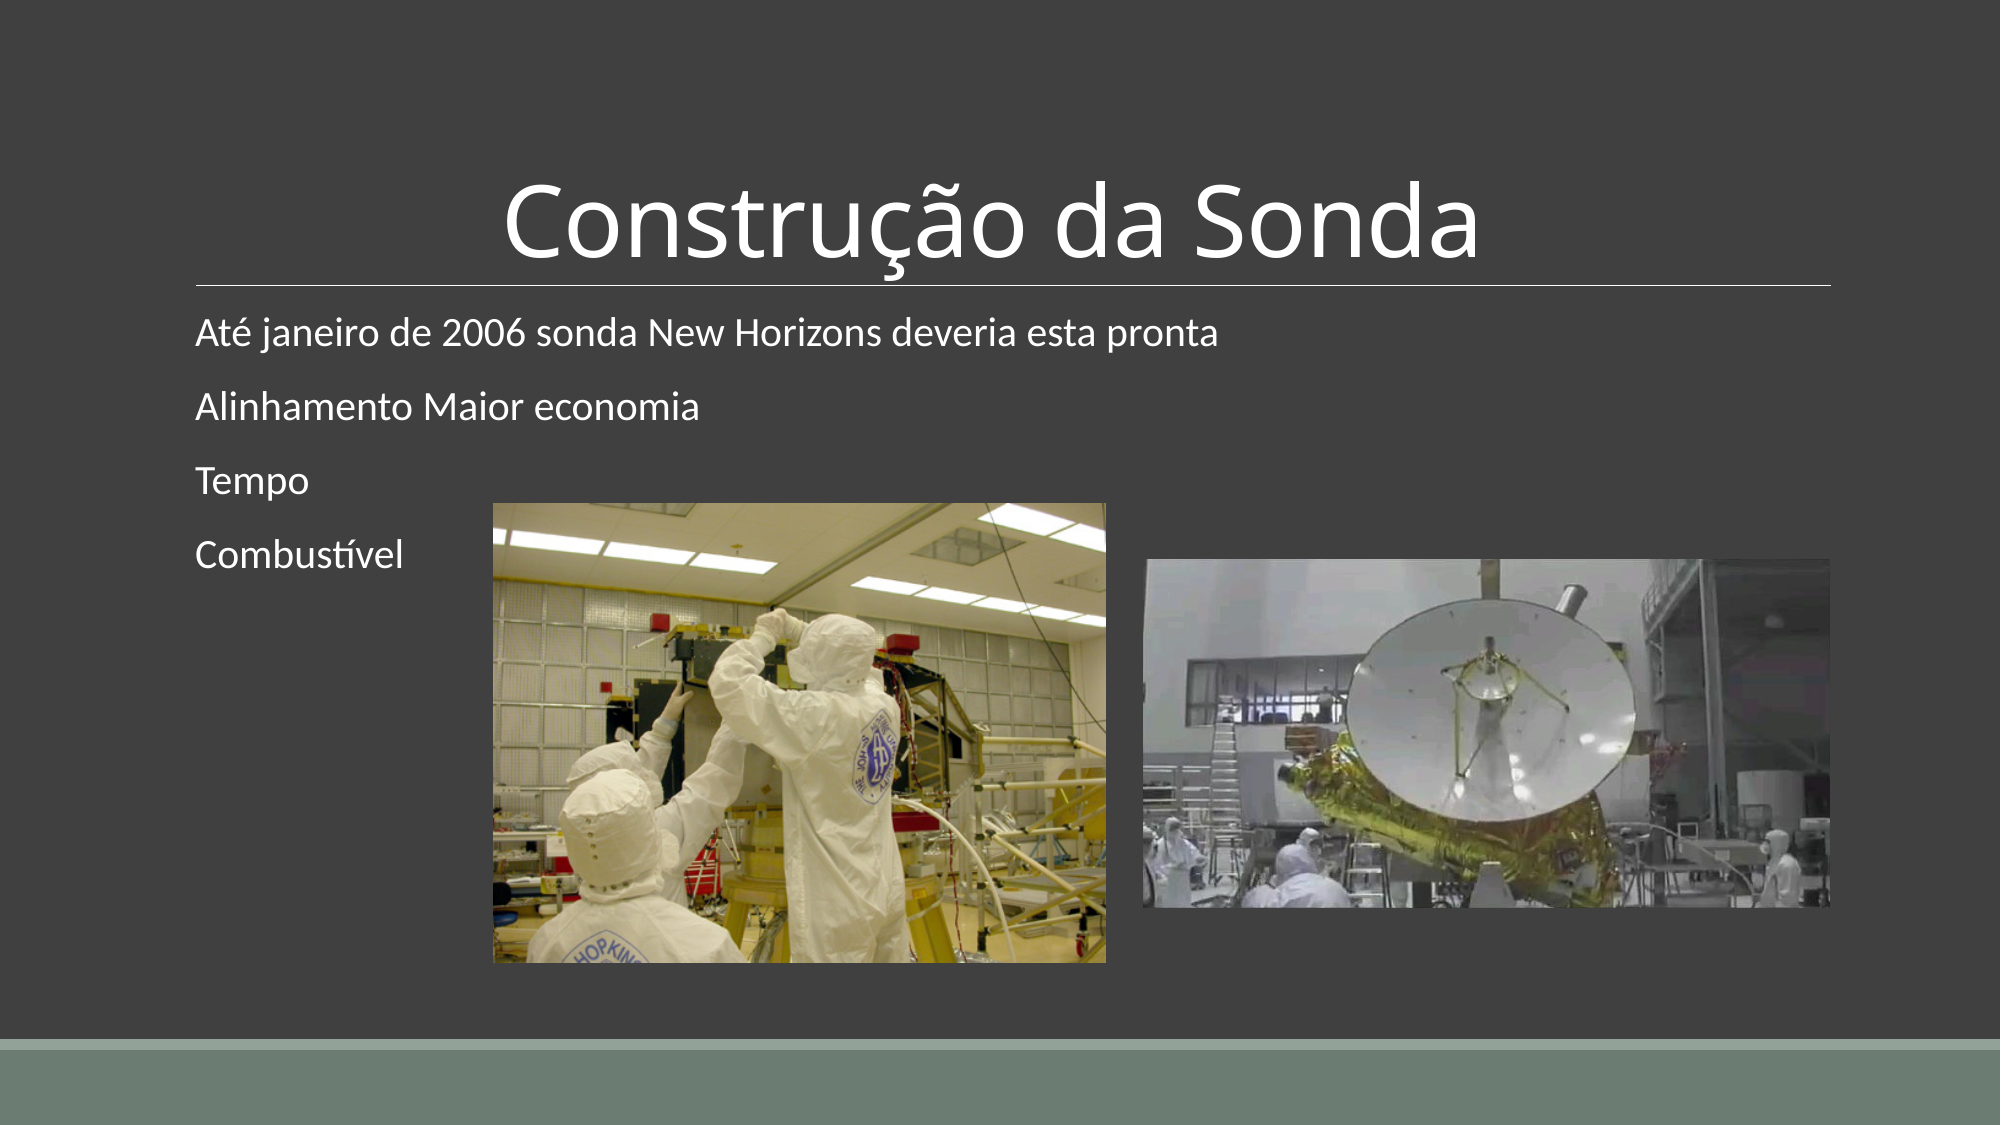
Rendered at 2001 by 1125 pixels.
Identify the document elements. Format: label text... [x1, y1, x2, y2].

list Até janeiro de 2006 sonda New Horizons deveria esta pronta Alinhamento Maior economia Tempo Combustível [180, 302, 1830, 963]
title Construção da Sonda [180, 47, 1830, 285]
picture [1143, 558, 1831, 908]
picture [492, 503, 1106, 964]
